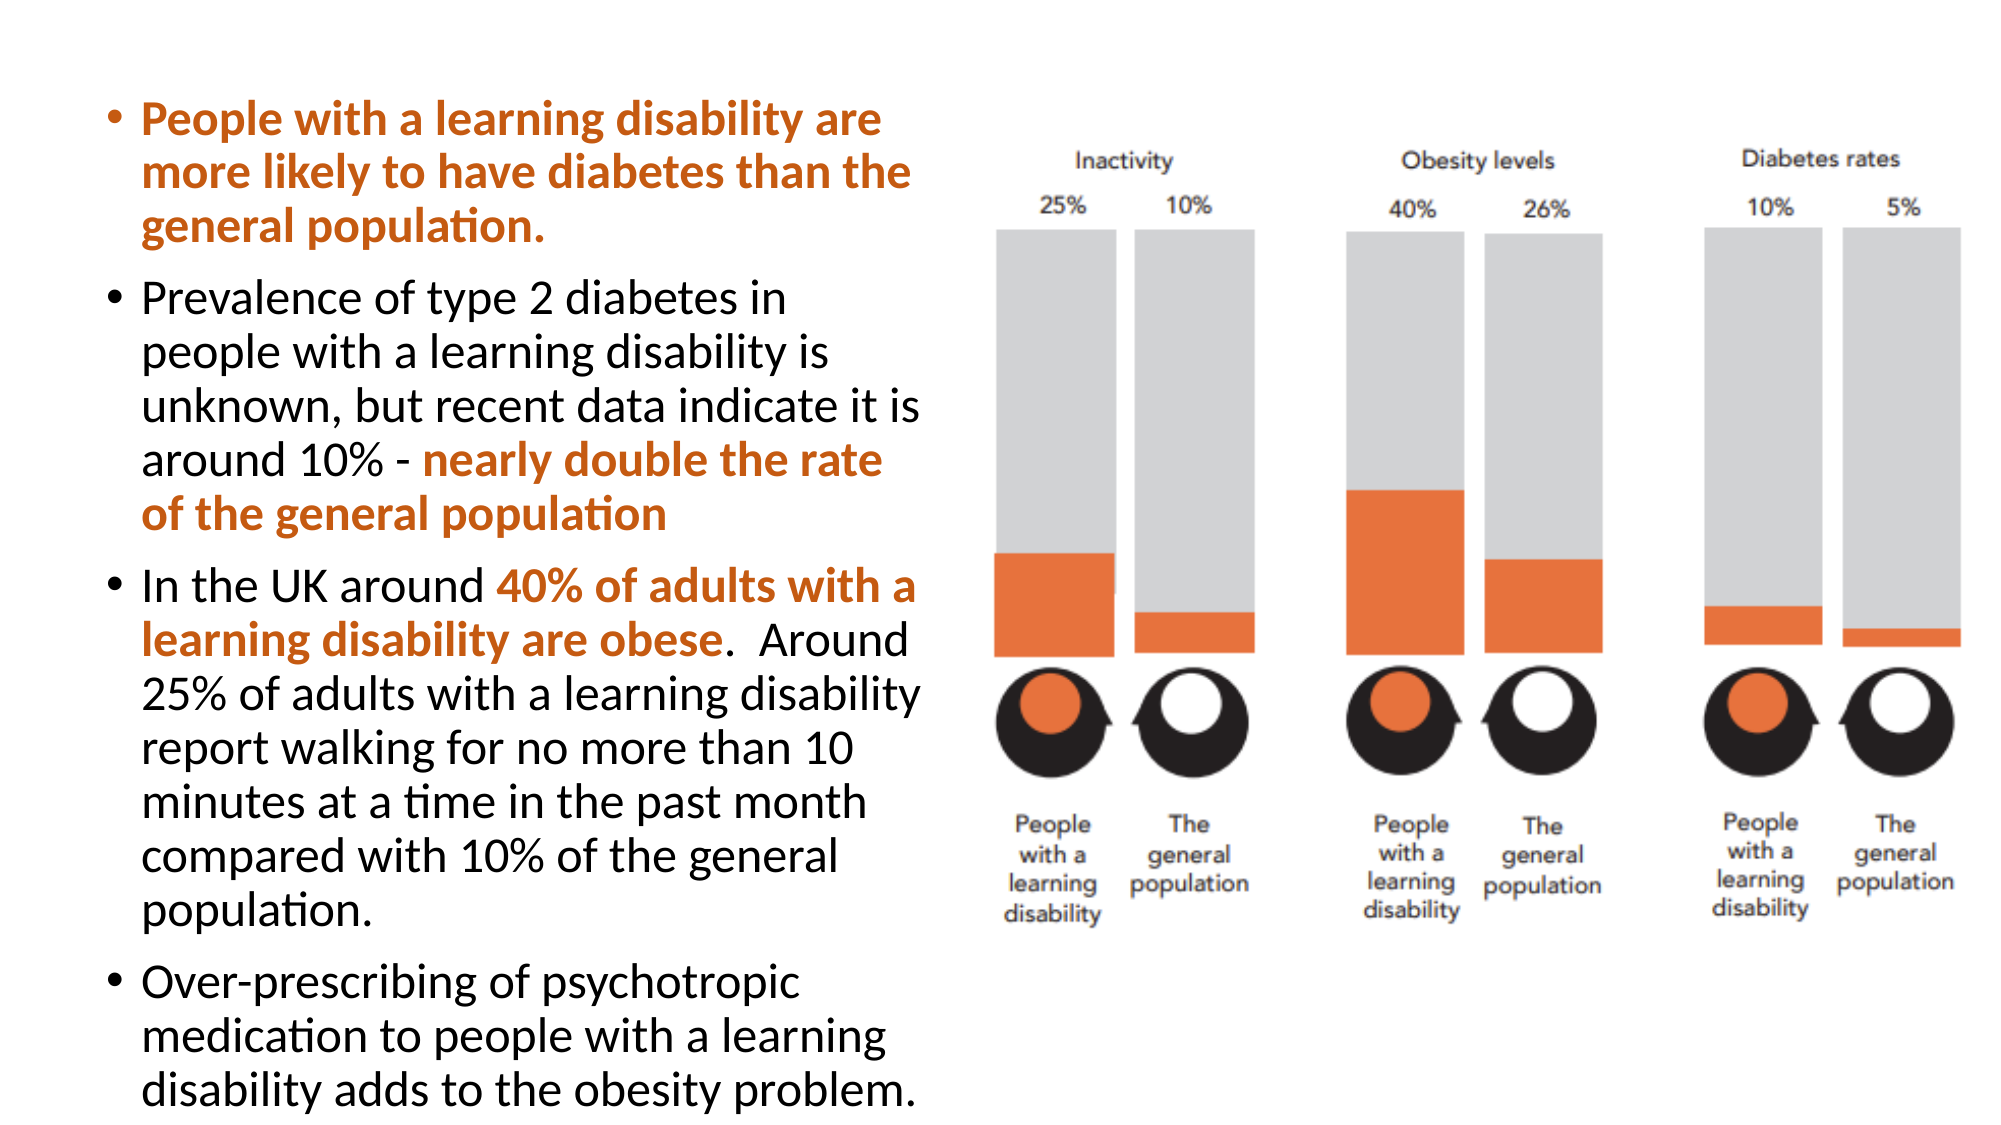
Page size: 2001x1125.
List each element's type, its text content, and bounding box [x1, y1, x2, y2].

picture [948, 112, 2000, 967]
list People with a learning disability are more likely to have diabetes than the general population. Prevalence of type 2 diabetes in people with a learning disability is unknown, but recent data indicate it is around 10% - nearly double the rate of the general population In the UK around 40% of adults with a learning disability are obese. Around 25% of adults with a learning disability report walking for no more than 10 minutes at a time in the past month compared with 10% of the general population. Over-prescribing of psychotropic medication to people with a learning disability adds to the obesity problem. [91, 84, 949, 1125]
